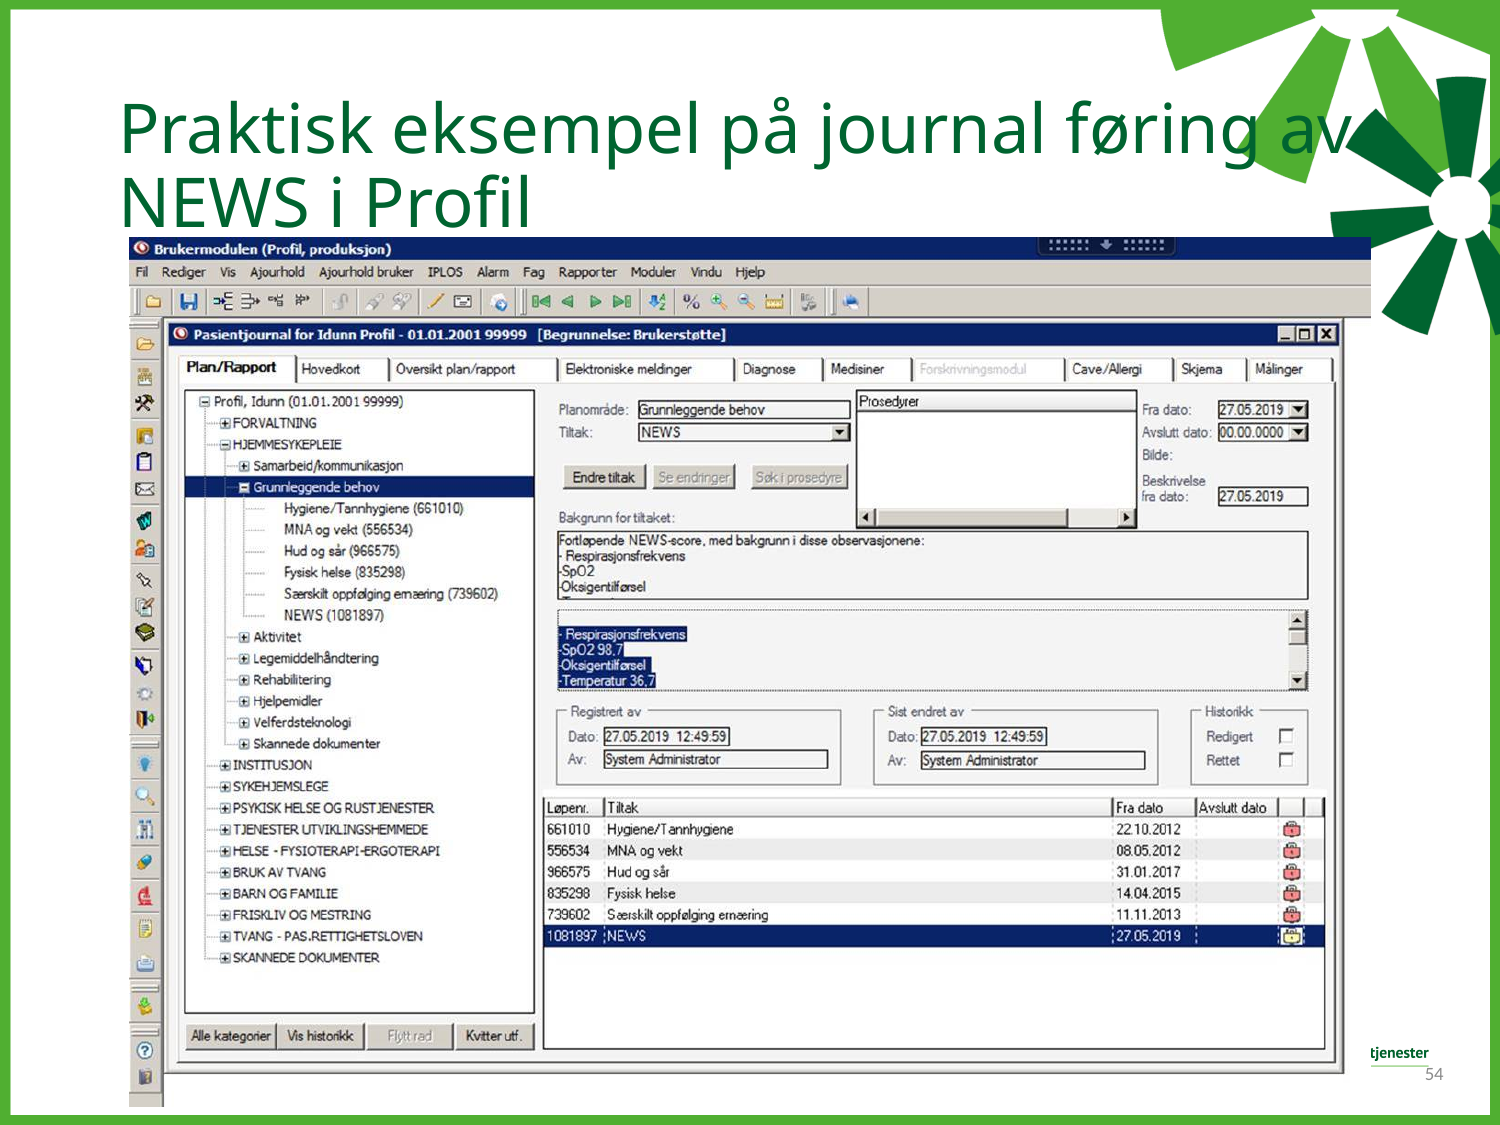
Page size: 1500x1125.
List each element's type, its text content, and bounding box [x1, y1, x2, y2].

picture [0, 0, 1500, 1125]
title Praktisk eksempel på journal føring av NEWS i Profil [103, 59, 1397, 278]
slide_number 54 [1396, 1042, 1459, 1103]
